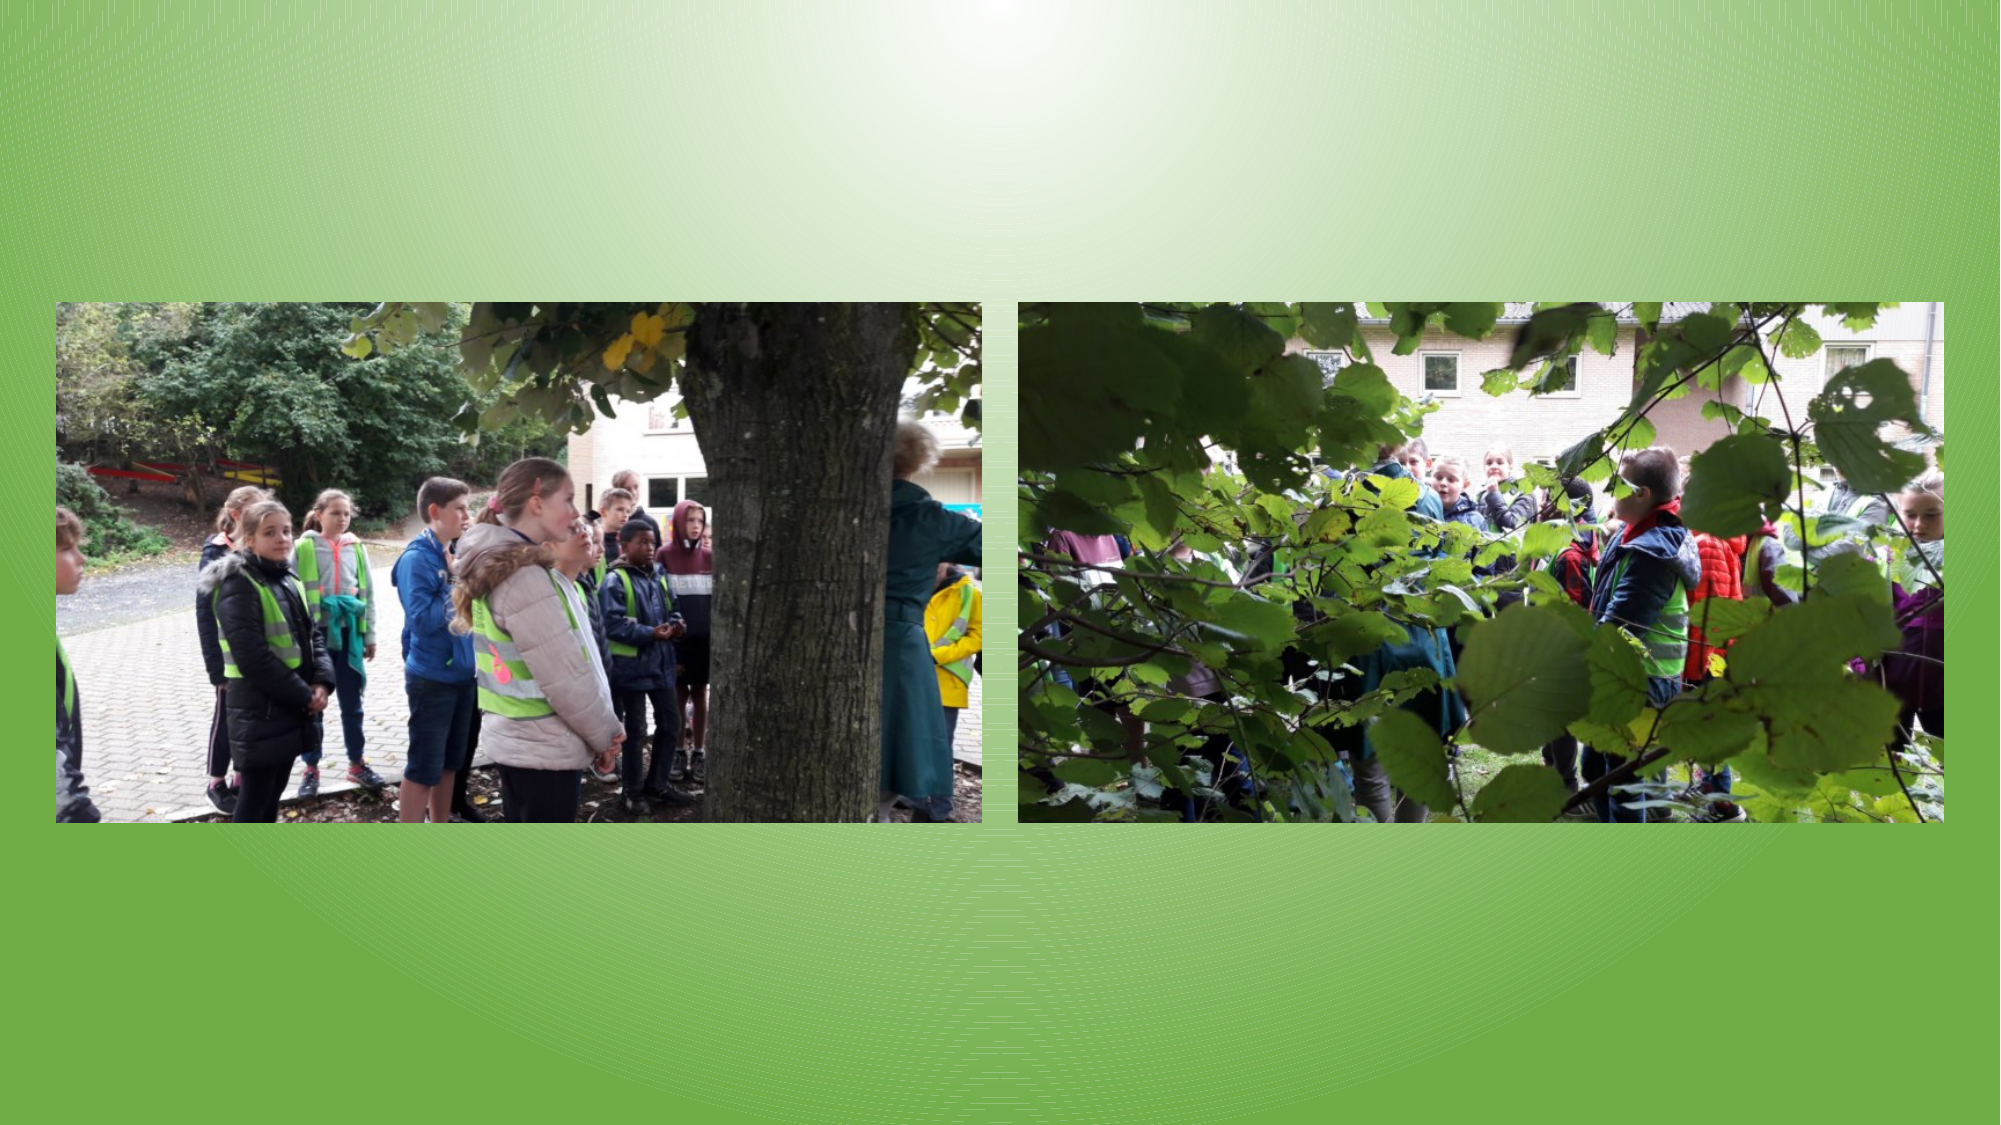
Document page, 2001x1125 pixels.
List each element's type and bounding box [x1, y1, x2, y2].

picture [1018, 302, 1944, 823]
picture [56, 302, 982, 823]
